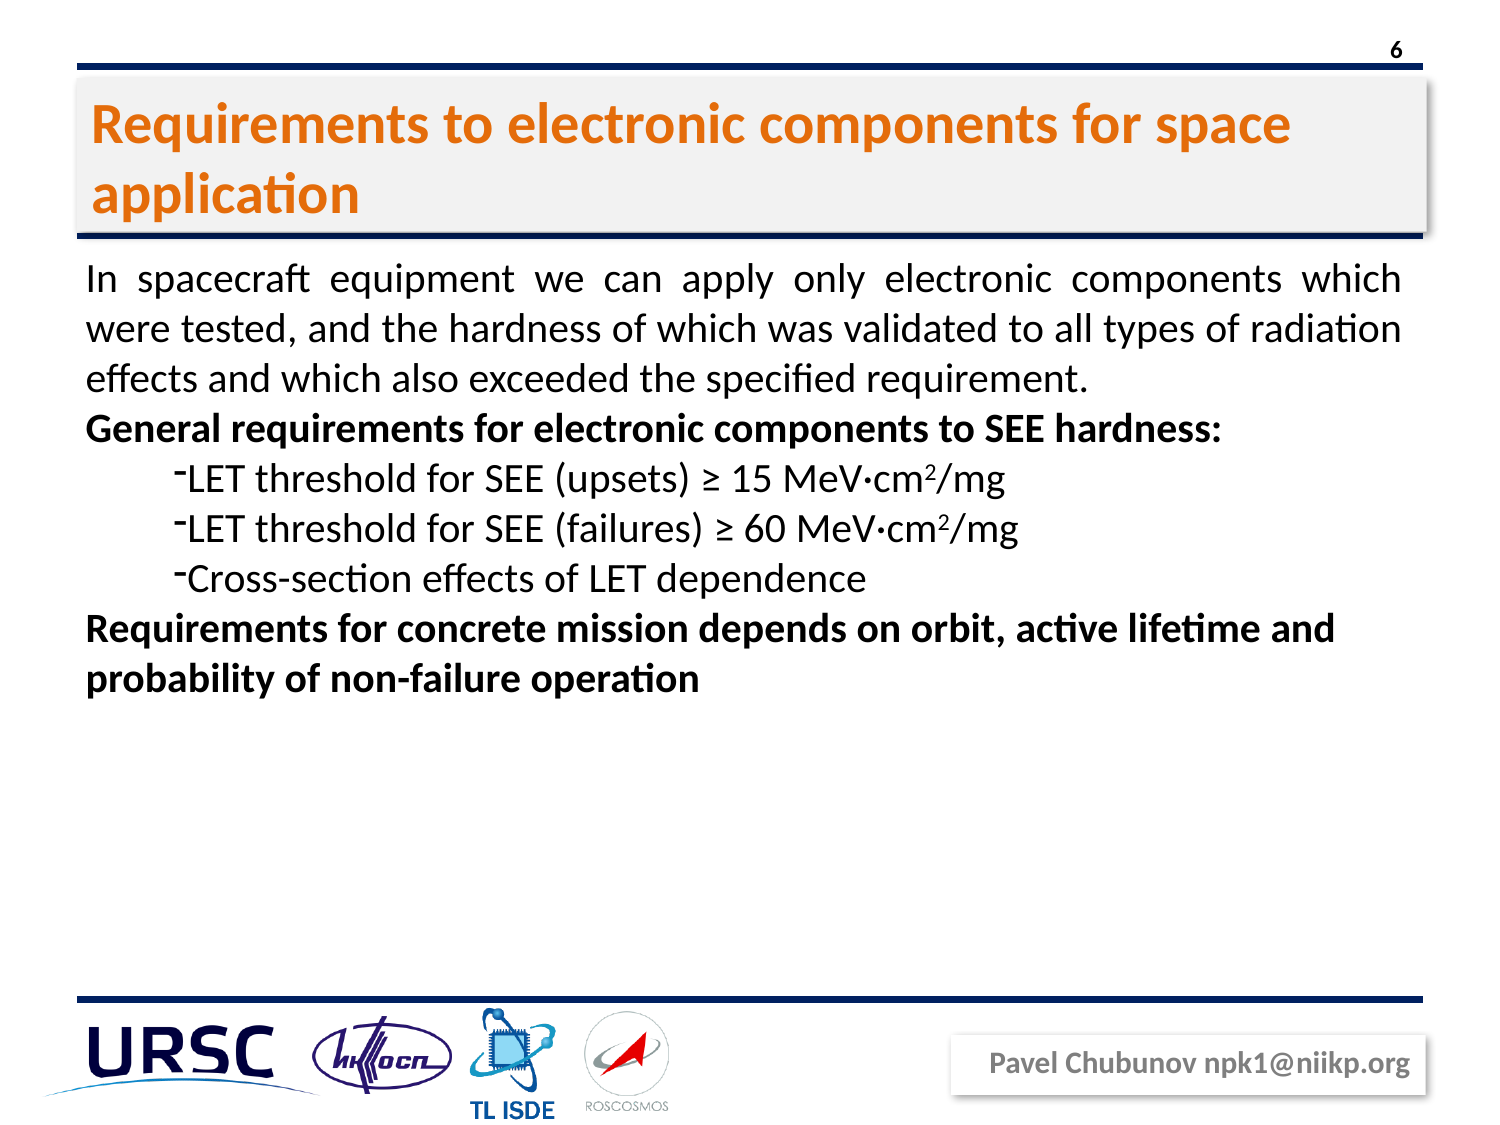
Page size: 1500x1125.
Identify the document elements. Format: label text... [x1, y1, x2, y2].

picture [584, 1011, 669, 1111]
slide_number 6 [1067, 19, 1418, 79]
picture [464, 1004, 561, 1124]
footer Pavel Chubunov npk1@niikp.org [950, 1035, 1426, 1095]
title Requirements to electronic components for space application [76, 78, 1427, 232]
picture [41, 1016, 452, 1097]
text_box In spacecraft equipment we can apply only electronic components which were tested, and the hardness of which was validated to all types of radiation effects and which also exceeded the specified requirement. General requirements for electronic components to SEE hardness: LET threshold for SEE (upsets) ≥ 15 MeV·cm2/mg LET threshold for SEE (failures) ≥ 60 MeV·cm2/mg Cross-section effects of LET dependence Requirements for concrete mission depends on orbit, active lifetime and probability of non-failure operation [70, 243, 1418, 709]
